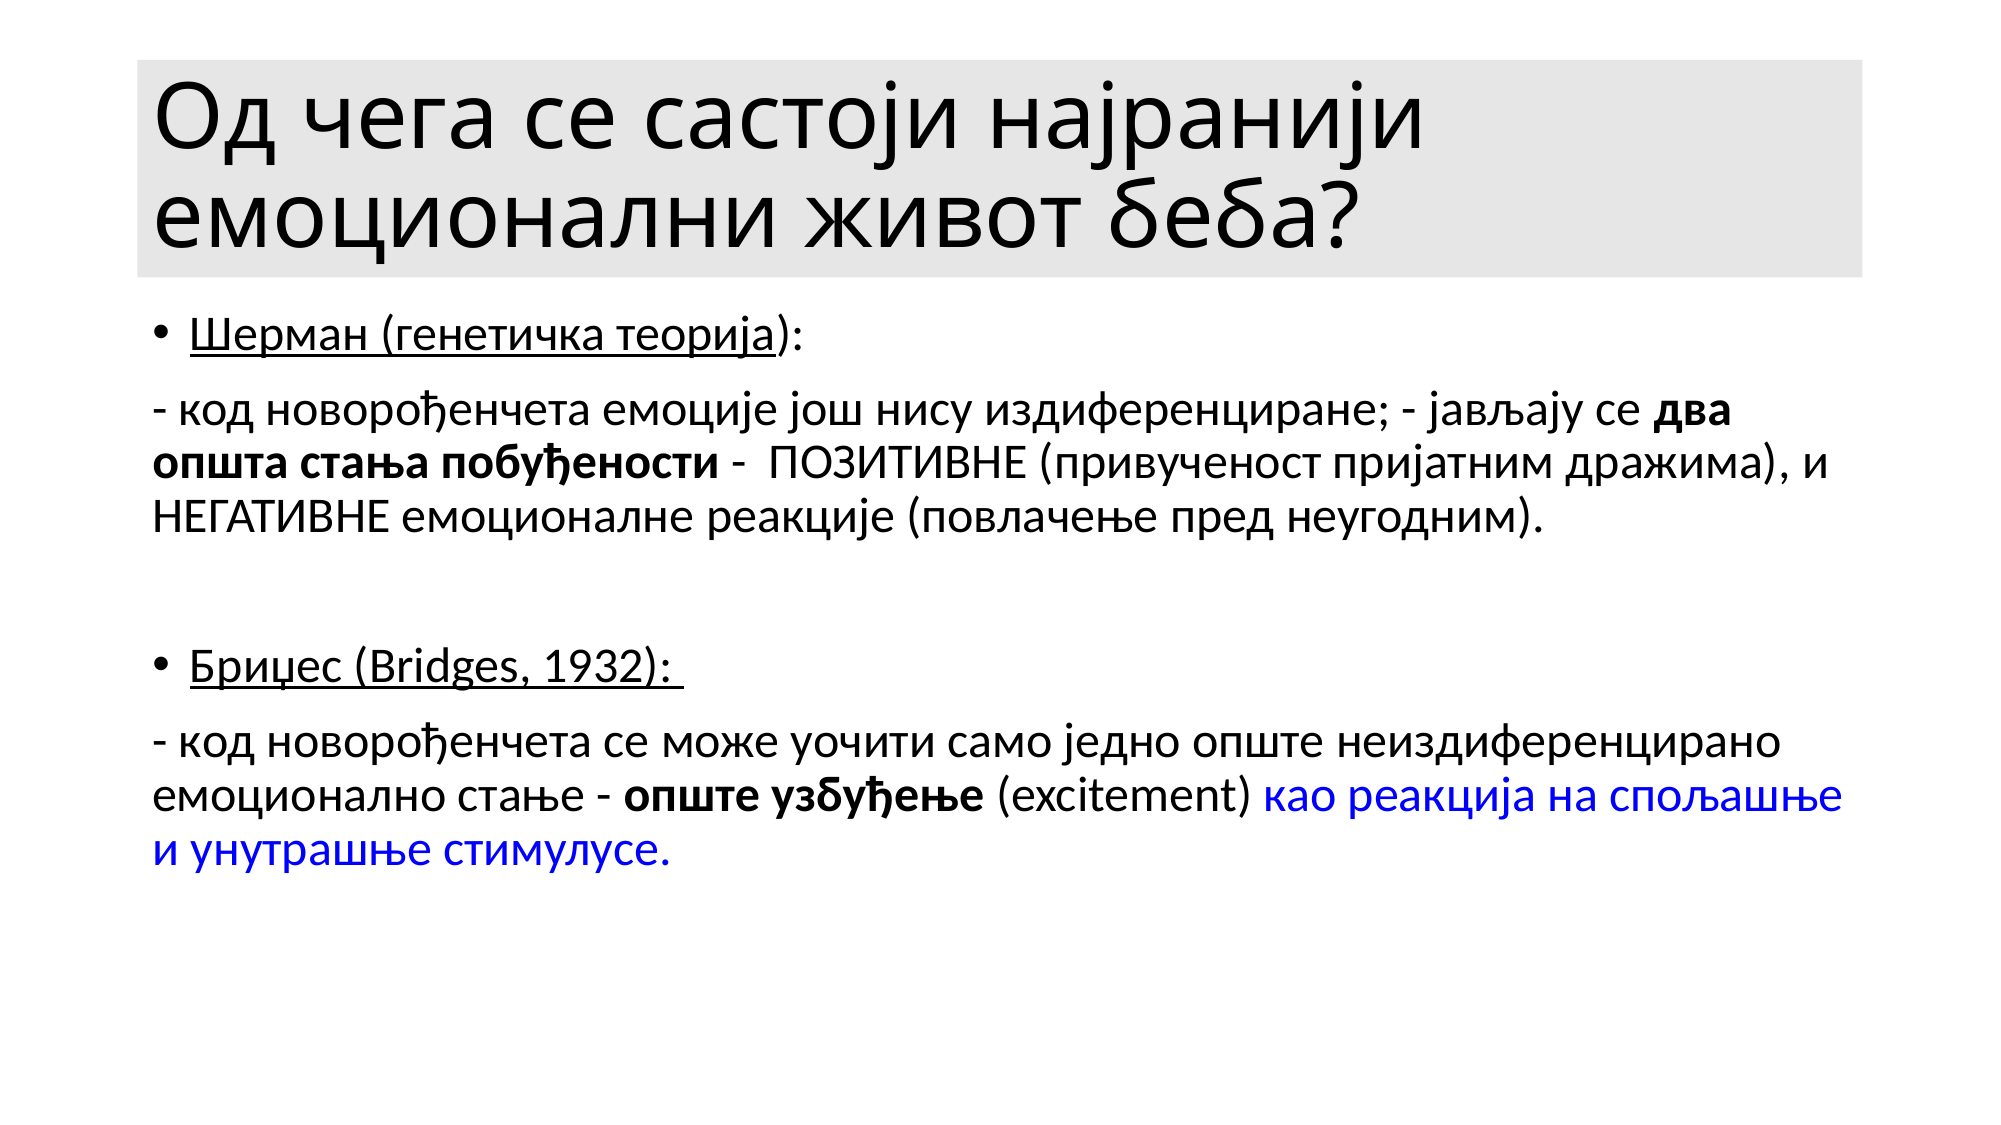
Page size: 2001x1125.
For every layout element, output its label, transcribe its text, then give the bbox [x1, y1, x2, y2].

list Шерман (генетичка теорија): - код новорођенчета емоције још нису издиференциране; - јављају се два општа стања побуђености - ПОЗИТИВНЕ (привученост пријатним дражима), и НЕГАТИВНЕ емоционалне реакције (повлачење пред неугодним). Бриџес (Bridges, 1932): - код новорођенчета се може уочити само једно опште неиздиференцирано емоционално стање - опште узбуђење (excitement) као реакција на спољашње и унутрашње стимулусе. [137, 299, 1863, 1014]
title Од чега се састоји најранији емоционални живот беба? [137, 59, 1863, 278]
